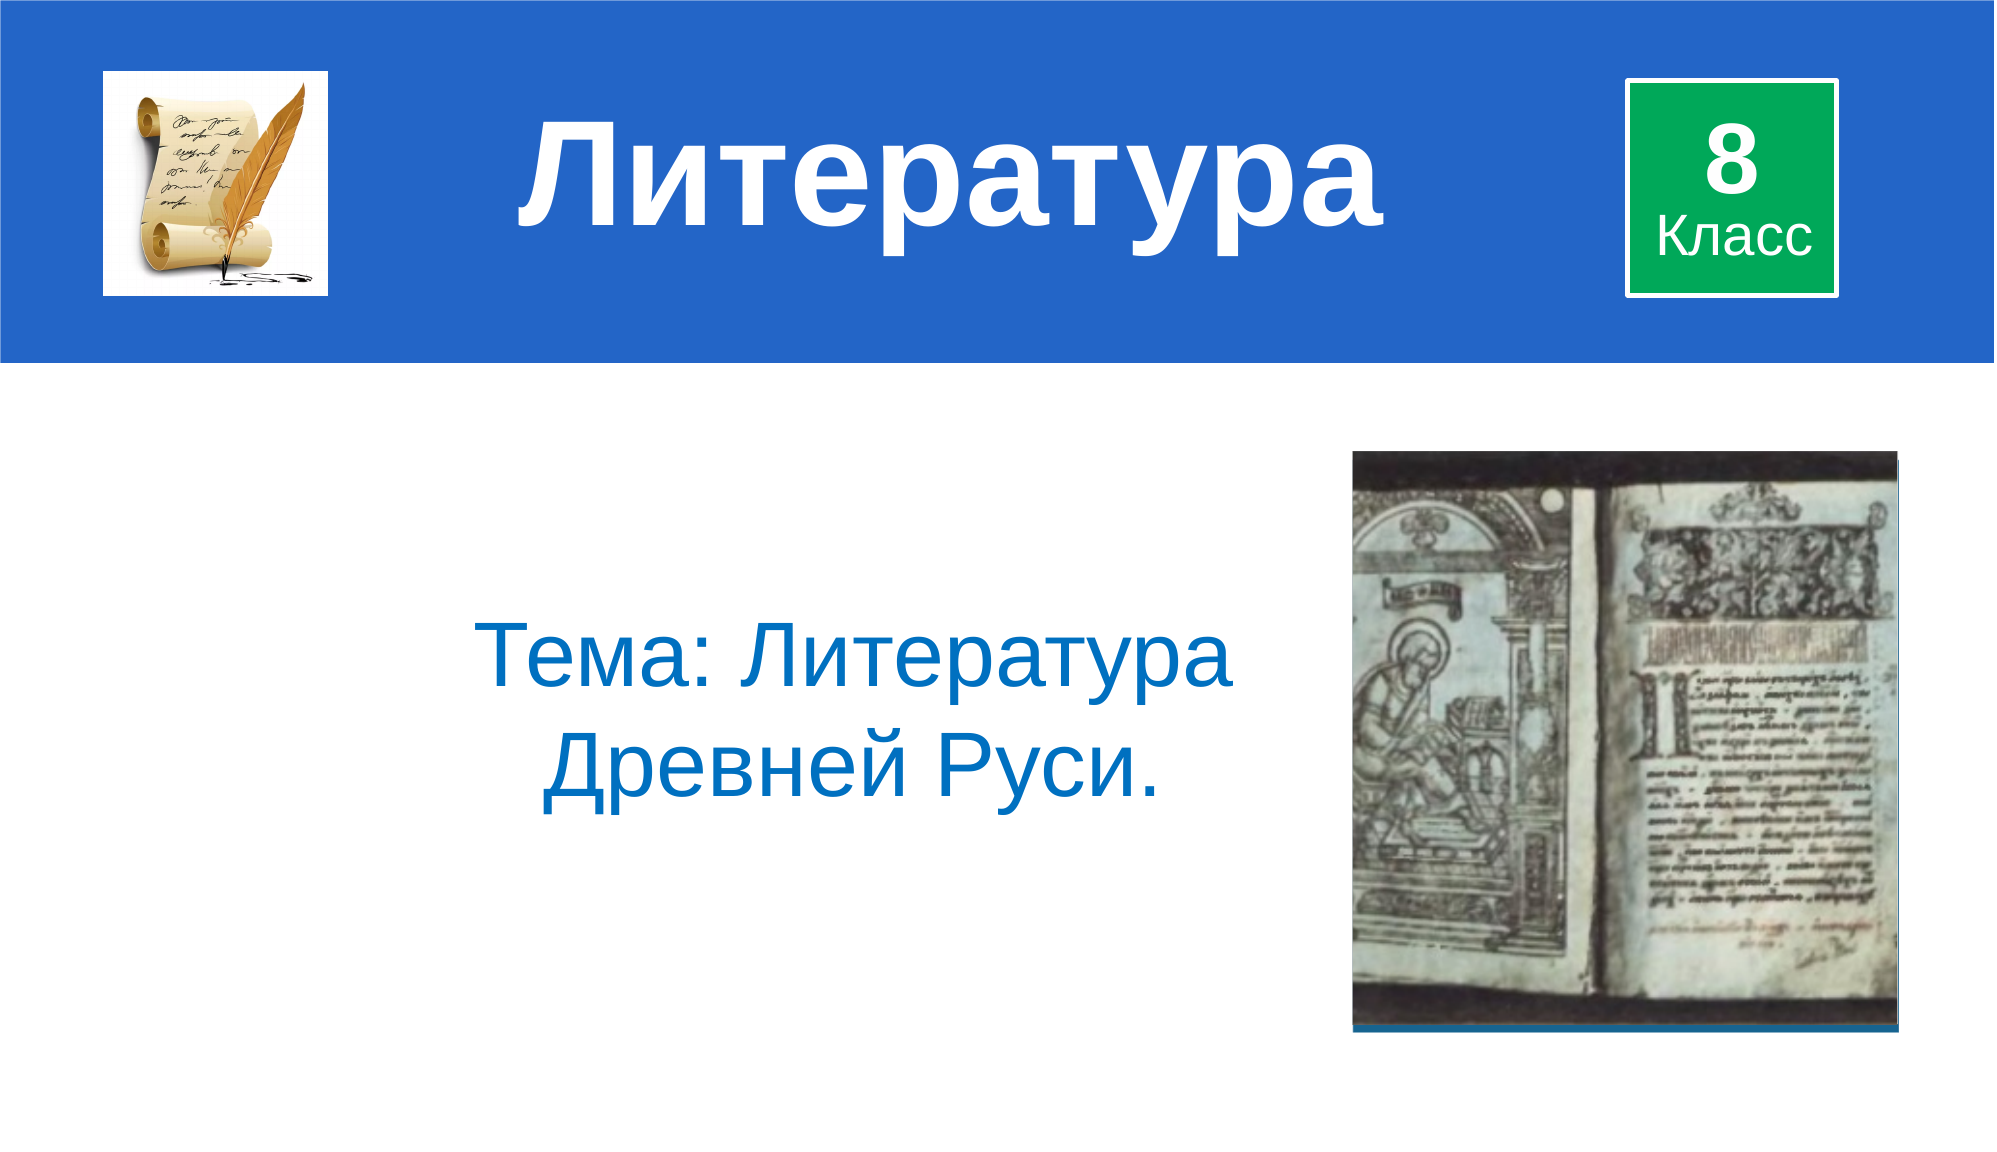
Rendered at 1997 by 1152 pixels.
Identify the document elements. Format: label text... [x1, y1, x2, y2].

text_box Класс [1655, 192, 1837, 267]
text_box 8 [1704, 88, 1765, 192]
text_box [0, 0, 1994, 363]
picture [1352, 451, 1898, 1025]
text_box Тема: Литература Древней Руси. [361, 503, 1343, 1145]
picture [102, 70, 328, 296]
text_box [1627, 80, 1837, 296]
title Литература [513, 64, 1408, 262]
